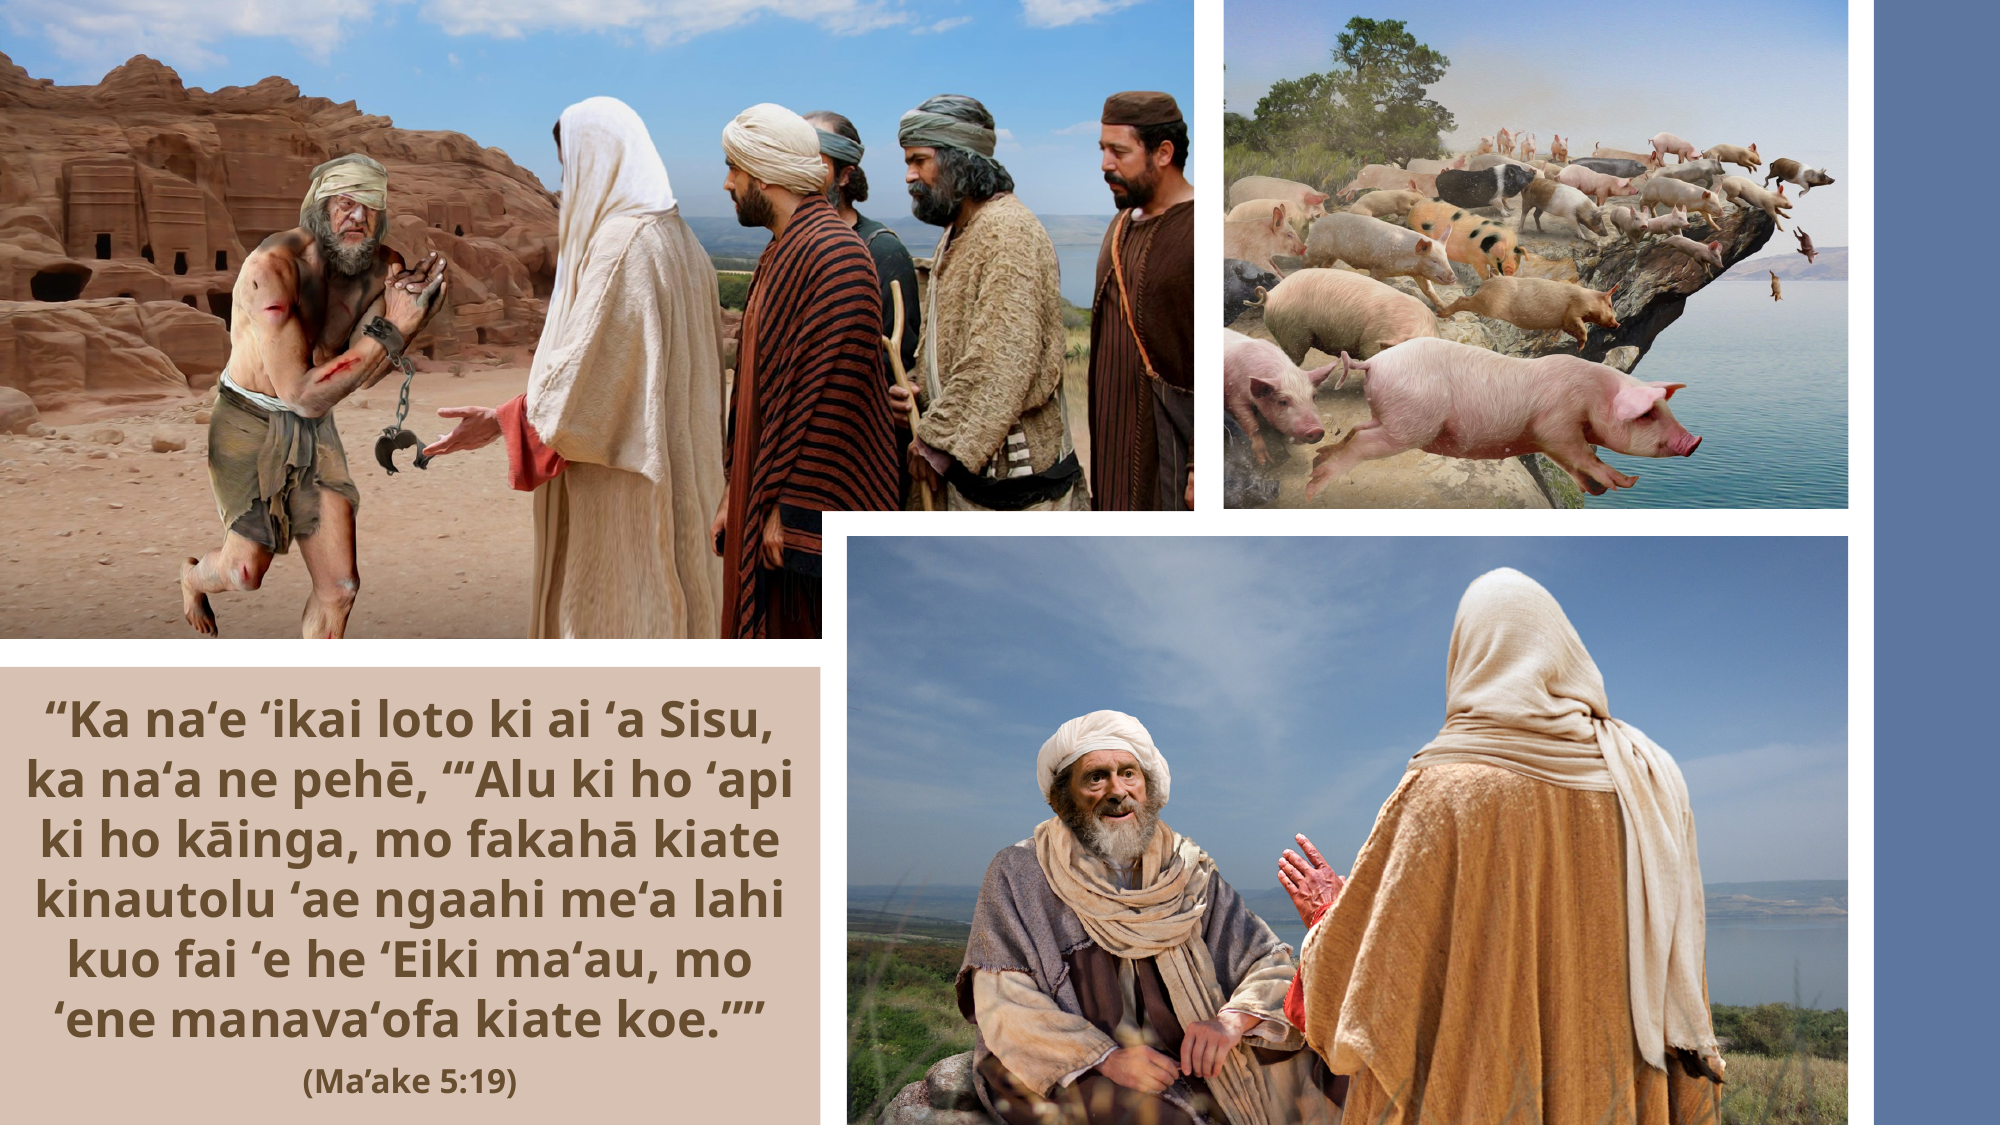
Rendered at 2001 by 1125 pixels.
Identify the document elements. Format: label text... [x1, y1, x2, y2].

text_box [1872, 0, 2000, 1125]
text_box “Ka naʻe ʻikai loto ki ai ʻa Sisu, ka naʻa ne pehē, “ʻAlu ki ho ʻapi ki ho kāinga, mo fakahā kiate kinautolu ʻae ngaahi meʻa lahi kuo fai ʻe he ʻEiki maʻau, mo ʻene manavaʻofa kiate koe.”” (Ma’ake 5:19) [0, 680, 821, 1108]
picture [1222, 0, 1849, 512]
text_box [0, 665, 822, 1125]
picture [0, 0, 1849, 1125]
